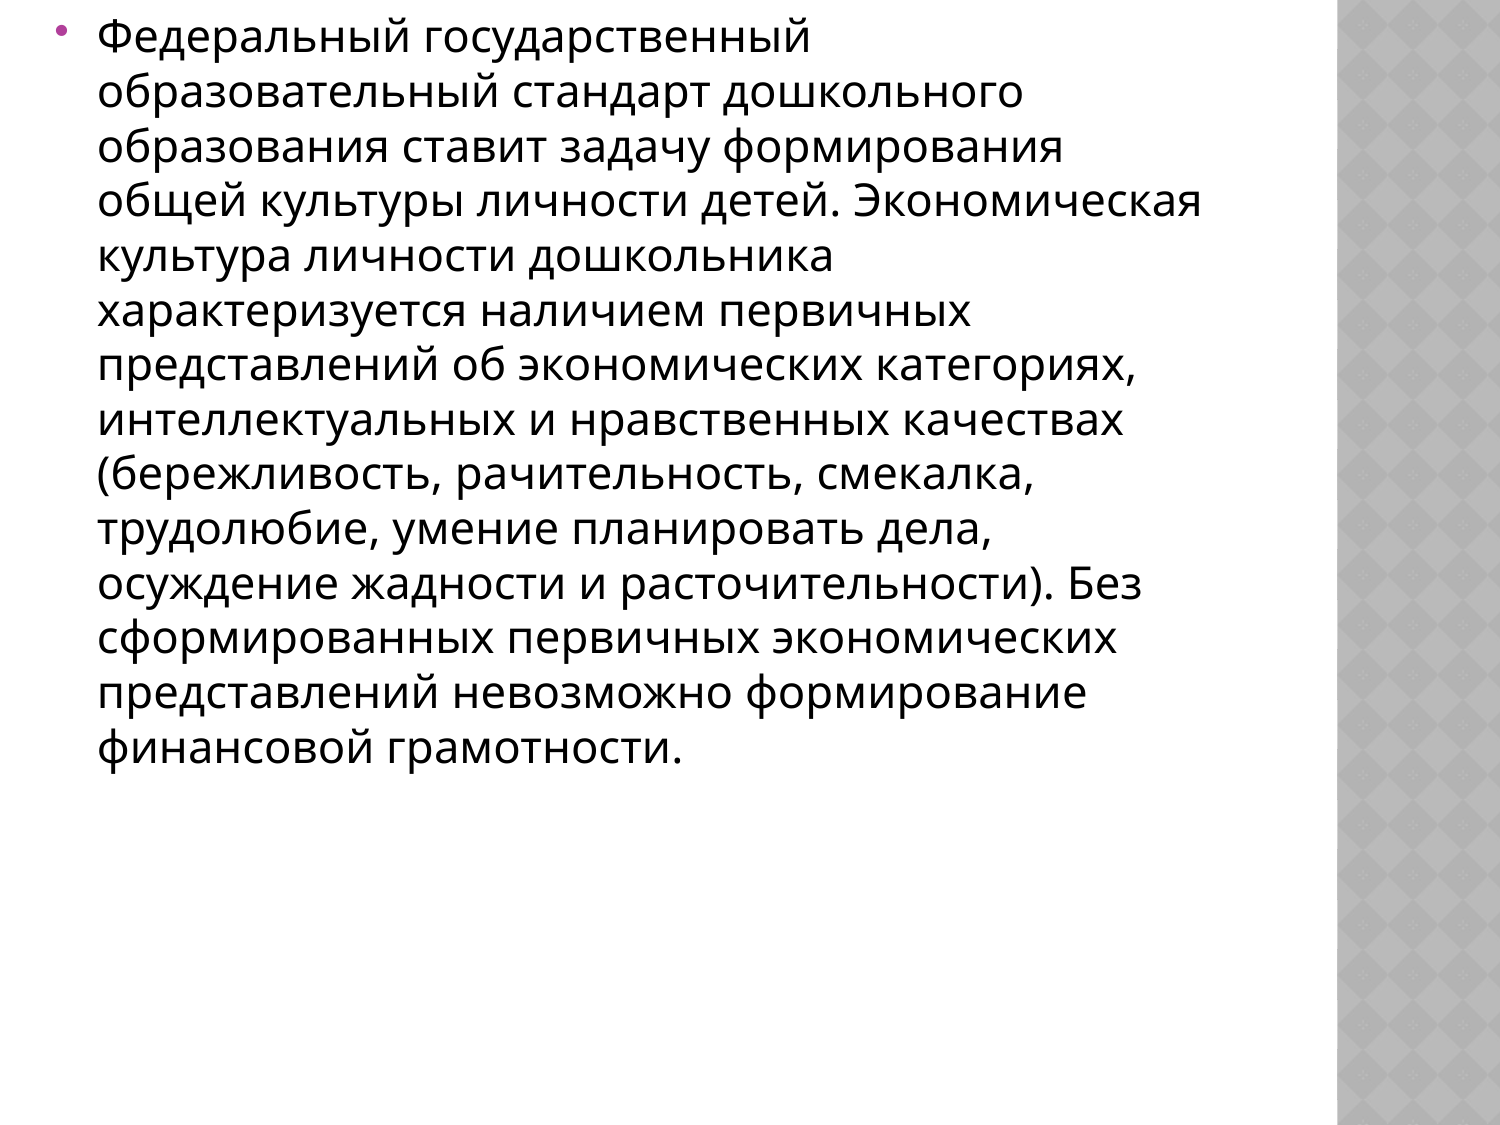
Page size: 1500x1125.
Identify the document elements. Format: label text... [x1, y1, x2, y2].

list Федеральный государственный образовательный стандарт дошкольного образования ставит задачу формирования общей культуры личности детей. Экономическая культура личности дошкольника характеризуется наличием первичных представлений об экономических категориях, интеллектуальных и нравственных качествах (бережливость, рачительность, смекалка, трудолюбие, умение планировать дела, осуждение жадности и расточительности). Без сформированных первичных экономических представлений невозможно формирование финансовой грамотности. [41, 0, 1229, 795]
